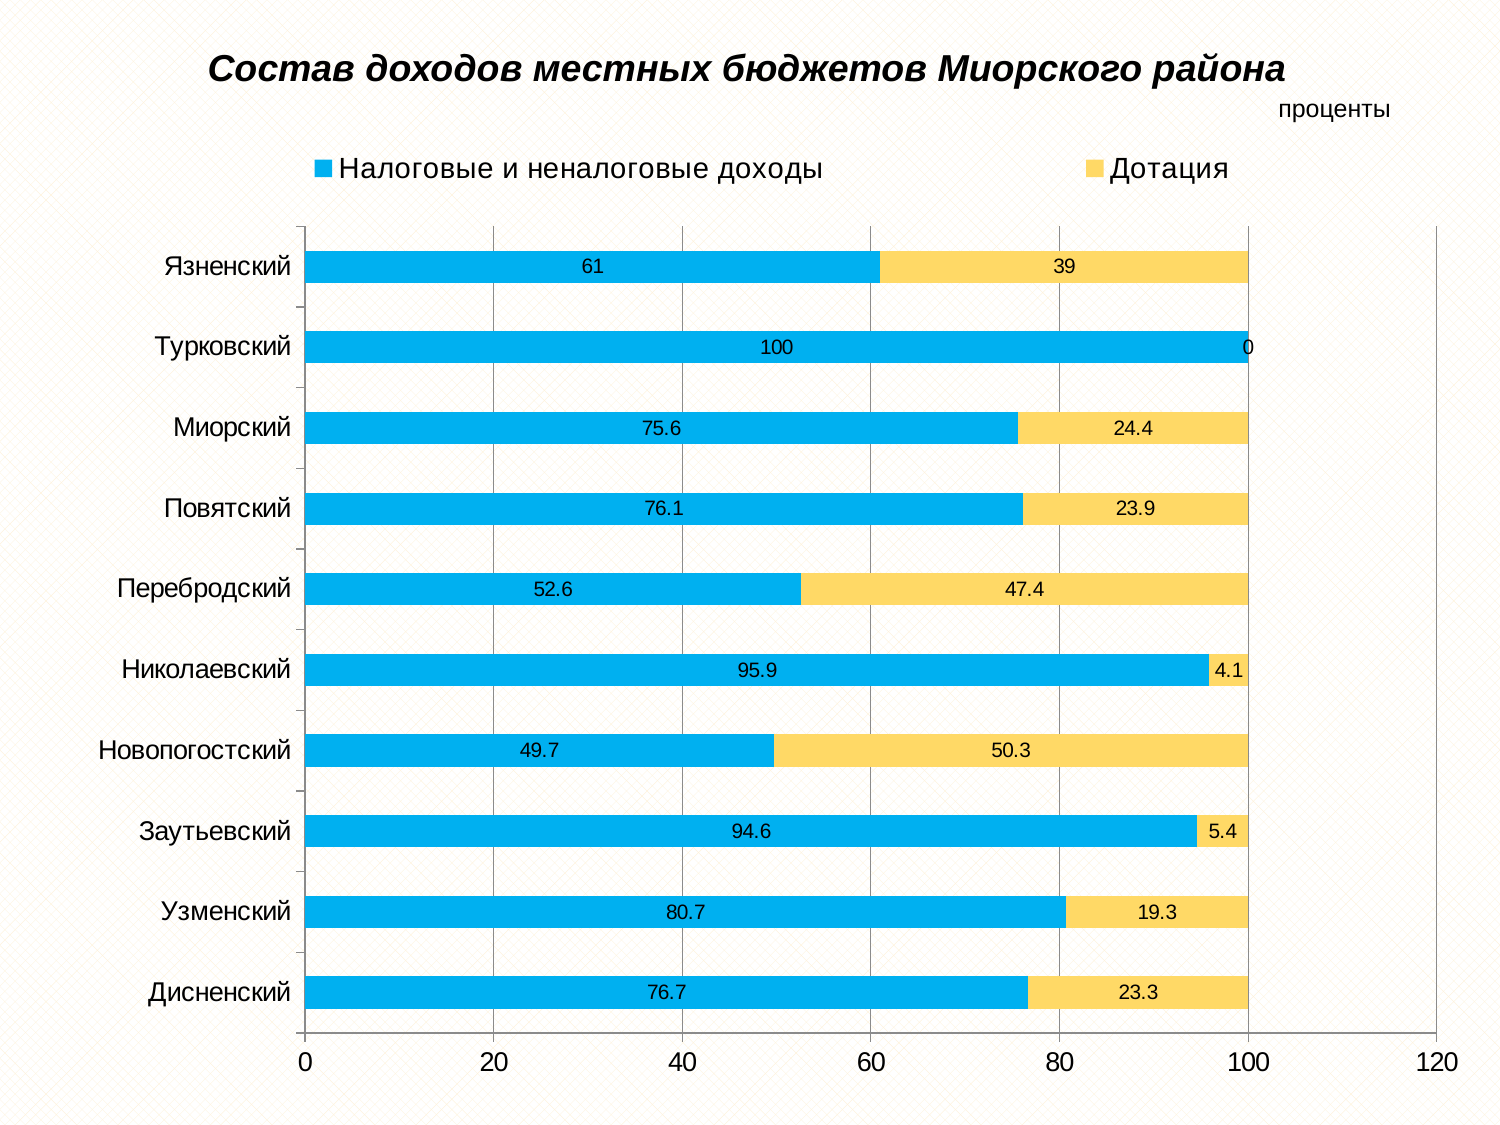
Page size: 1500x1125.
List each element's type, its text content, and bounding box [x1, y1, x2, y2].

text_box проценты [1233, 88, 1437, 125]
chart [53, 125, 1483, 1094]
title Состав доходов местных бюджетов Миорского района [100, 42, 1395, 97]
